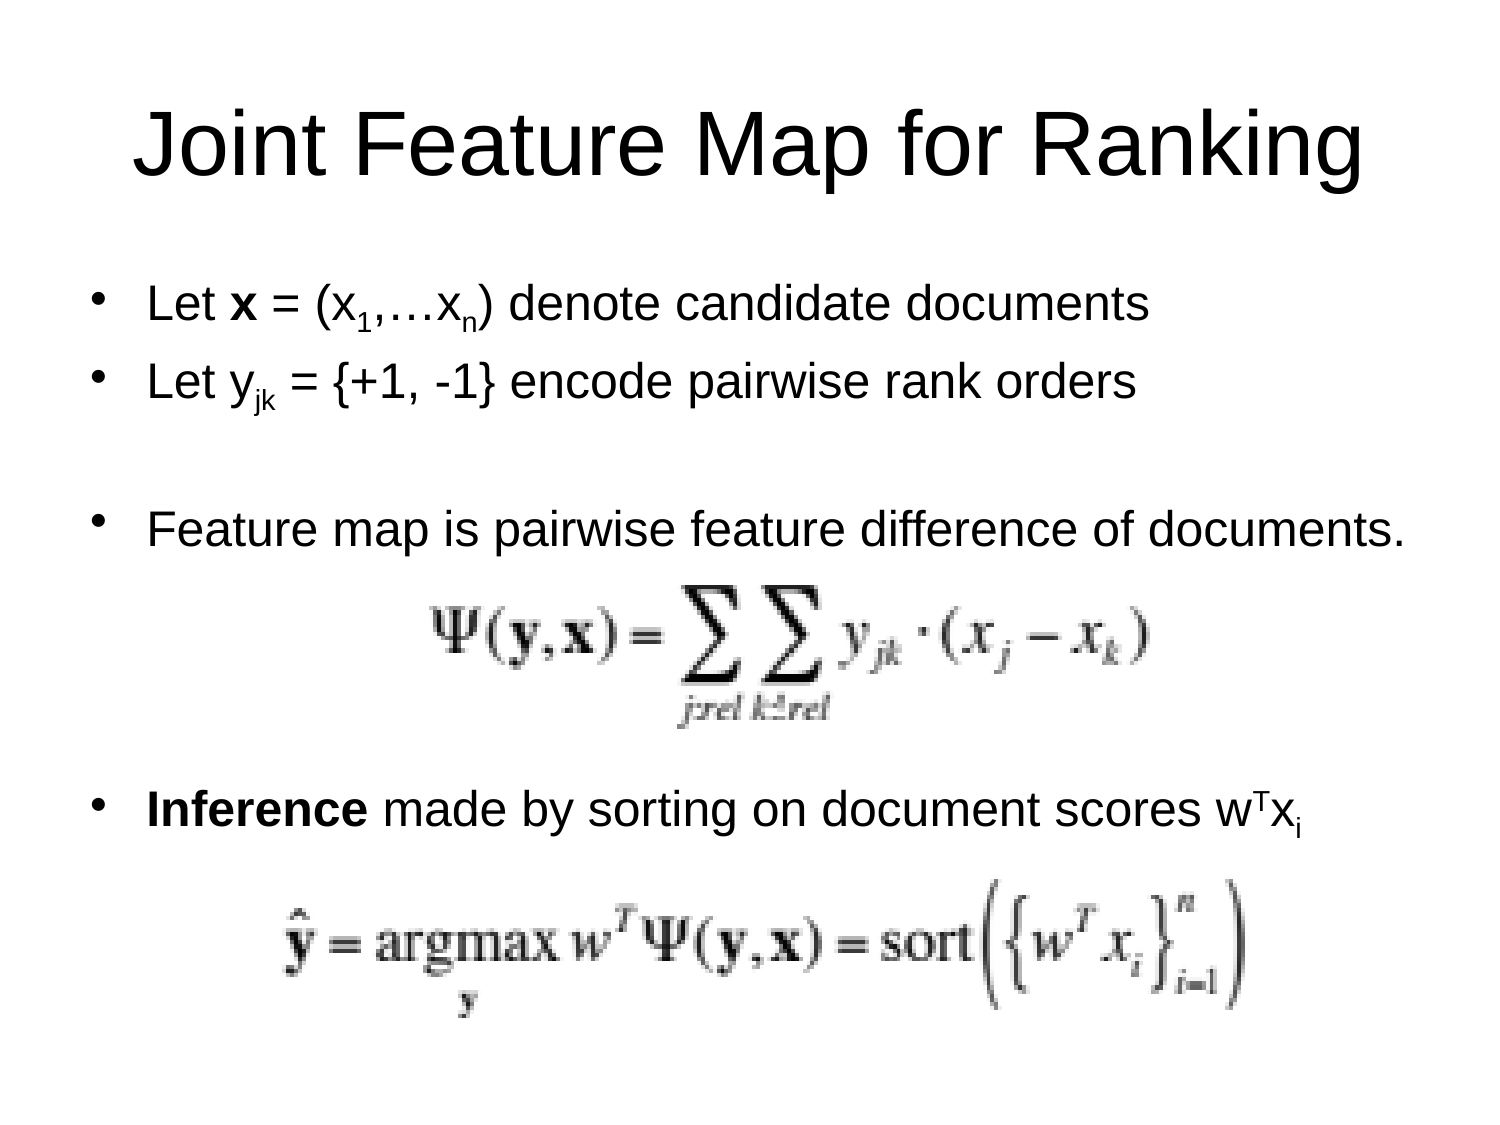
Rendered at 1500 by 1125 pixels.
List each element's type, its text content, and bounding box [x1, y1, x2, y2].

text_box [275, 866, 1250, 1023]
list Let x = (x1,…xn) denote candidate documents Let yjk = {+1, -1} encode pairwise rank orders Feature map is pairwise feature difference of documents. Inference made by sorting on document scores wTxi [75, 262, 1425, 1005]
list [421, 573, 1156, 738]
title Joint Feature Map for Ranking [75, 45, 1425, 233]
